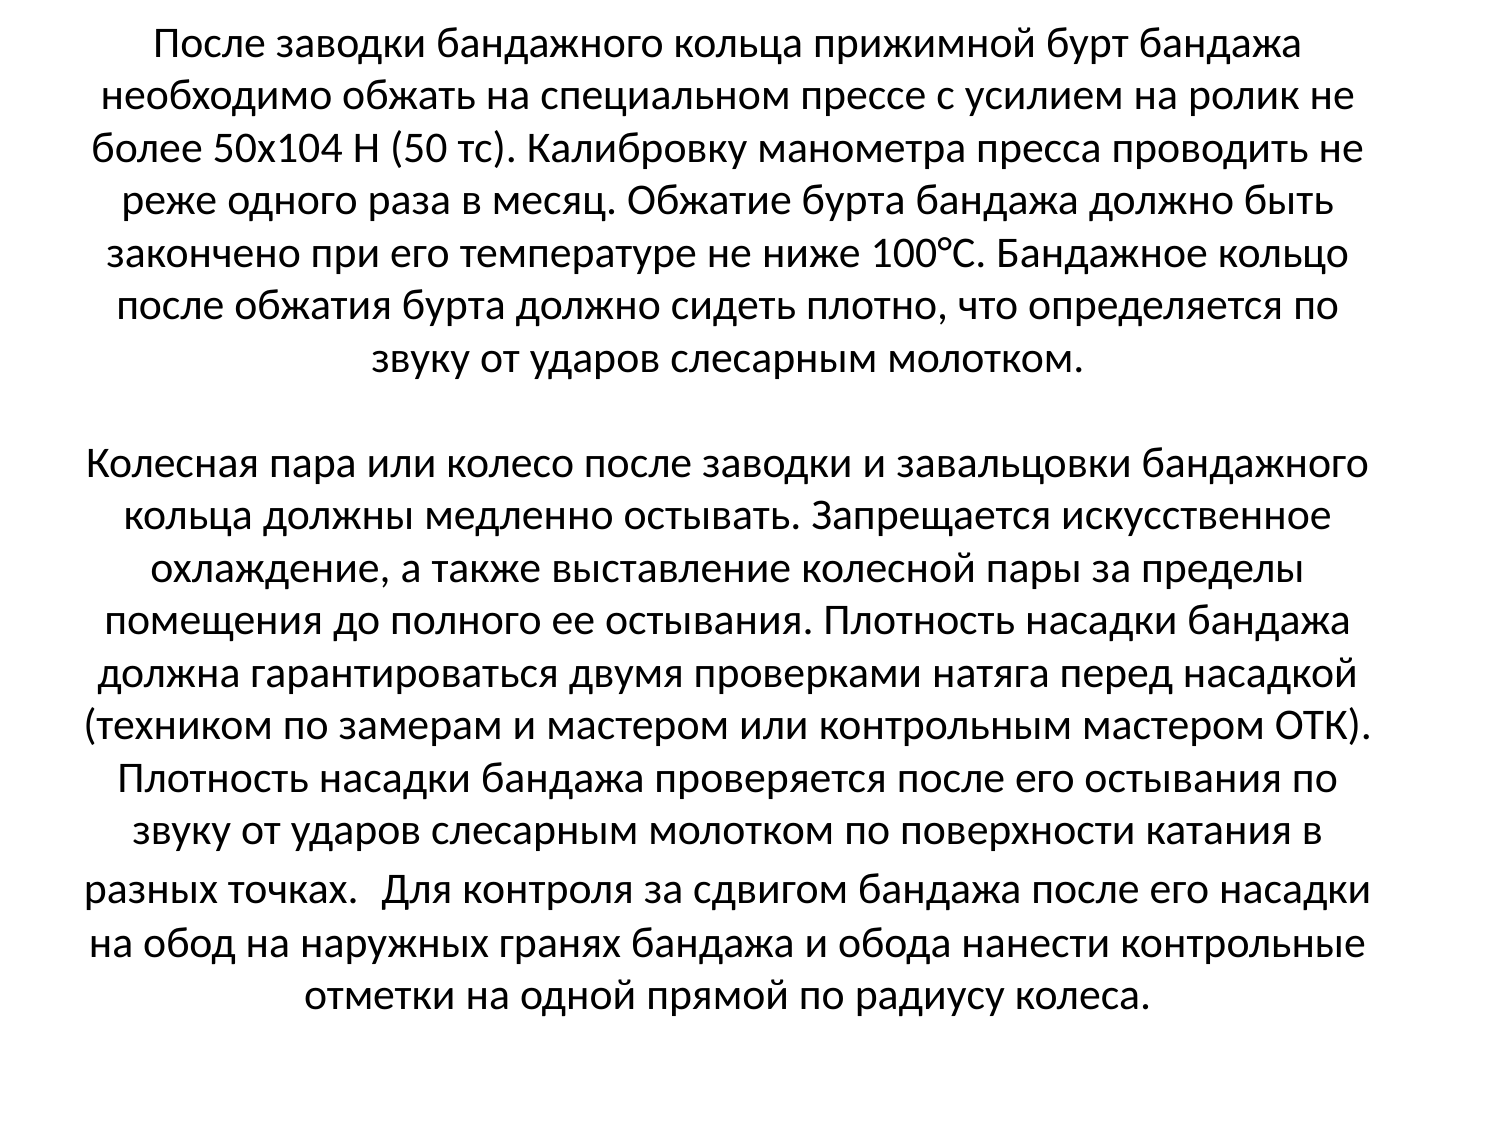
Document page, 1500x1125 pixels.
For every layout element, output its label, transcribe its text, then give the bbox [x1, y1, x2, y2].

title После заводки бандажного кольца прижимной бурт бандажа необходимо обжать на специальном прессе с усилием на ролик не более 50х104 Н (50 тс). Калибровку манометра пресса проводить не реже одного раза в месяц. Обжатие бурта бандажа должно быть закончено при его температуре не ниже 100°С. Бандажное кольцо после обжатия бурта должно сидеть плотно, что определяется по звуку от ударов слесарным молотком. Колесная пара или колесо после заводки и завальцовки бандажного кольца должны медленно остывать. Запрещается искусственное охлаждение, а также выставление колесной пары за пределы помещения до полного ее остывания. Плотность насадки бандажа должна гарантироваться двумя проверками натяга перед насадкой (техником по замерам и мастером или контрольным мастером ОТК). Плотность насадки бандажа проверяется после его остывания по звуку от ударов слесарным молотком по поверхности катания в разных точках. Для контроля за сдвигом бандажа после его насадки на обод на наружных гранях бандажа и обода нанести контрольные отметки на одной прямой по радиусу колеса. [53, 113, 1404, 1024]
